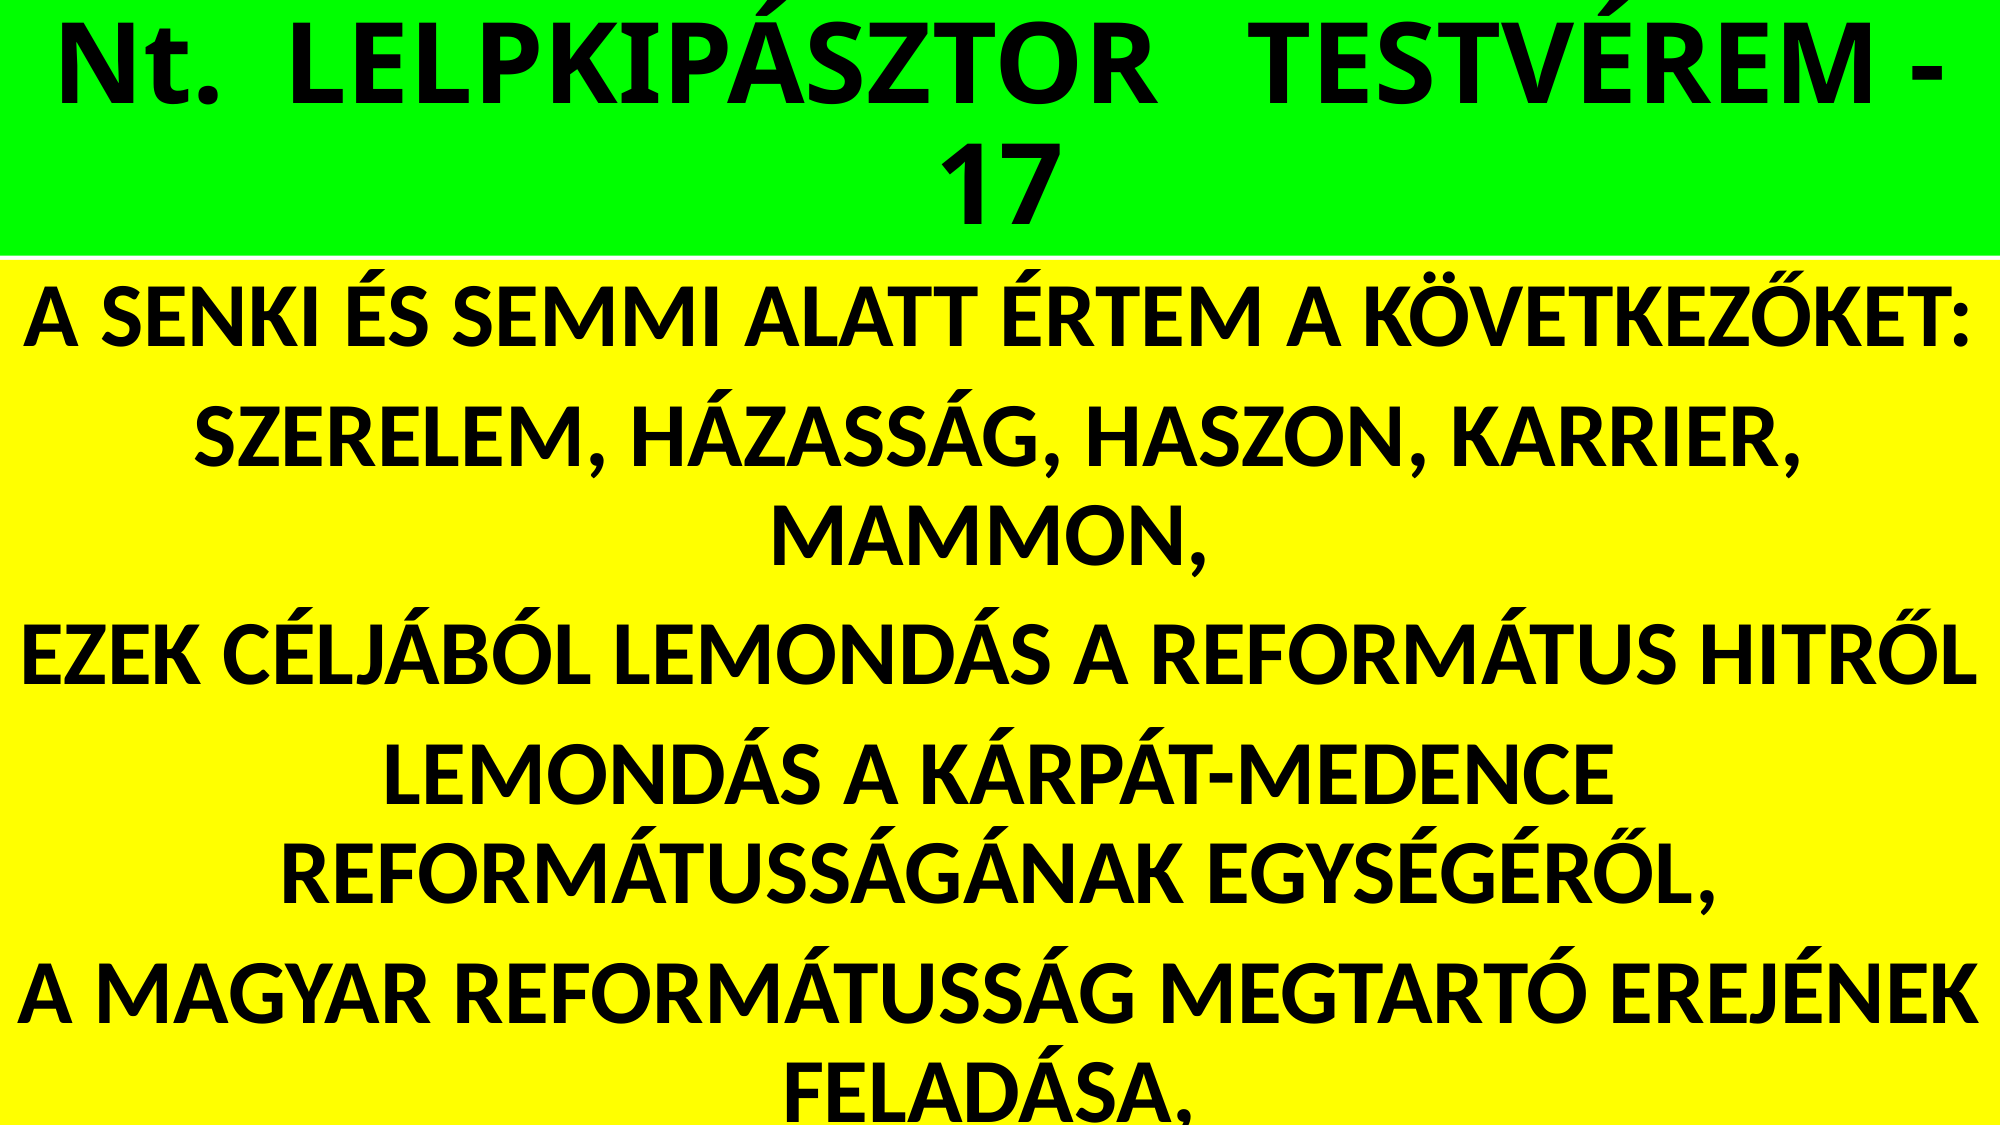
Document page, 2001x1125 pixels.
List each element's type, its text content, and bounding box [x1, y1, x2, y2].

title Nt. LELPKIPÁSZTOR TESTVÉREM -17 [0, 0, 2000, 256]
list A SENKI ÉS SEMMI ALATT ÉRTEM A KÖVETKEZŐKET: SZERELEM, HÁZASSÁG, HASZON, KARRIER, MAMMON, EZEK CÉLJÁBÓL LEMONDÁS A REFORMÁTUS HITRŐL LEMONDÁS A KÁRPÁT-MEDENCE REFORMÁTUSSÁGÁNAK EGYSÉGÉRŐL, A MAGYAR REFORMÁTUSSÁG MEGTARTÓ EREJÉNEK FELADÁSA, [0, 259, 2000, 1125]
